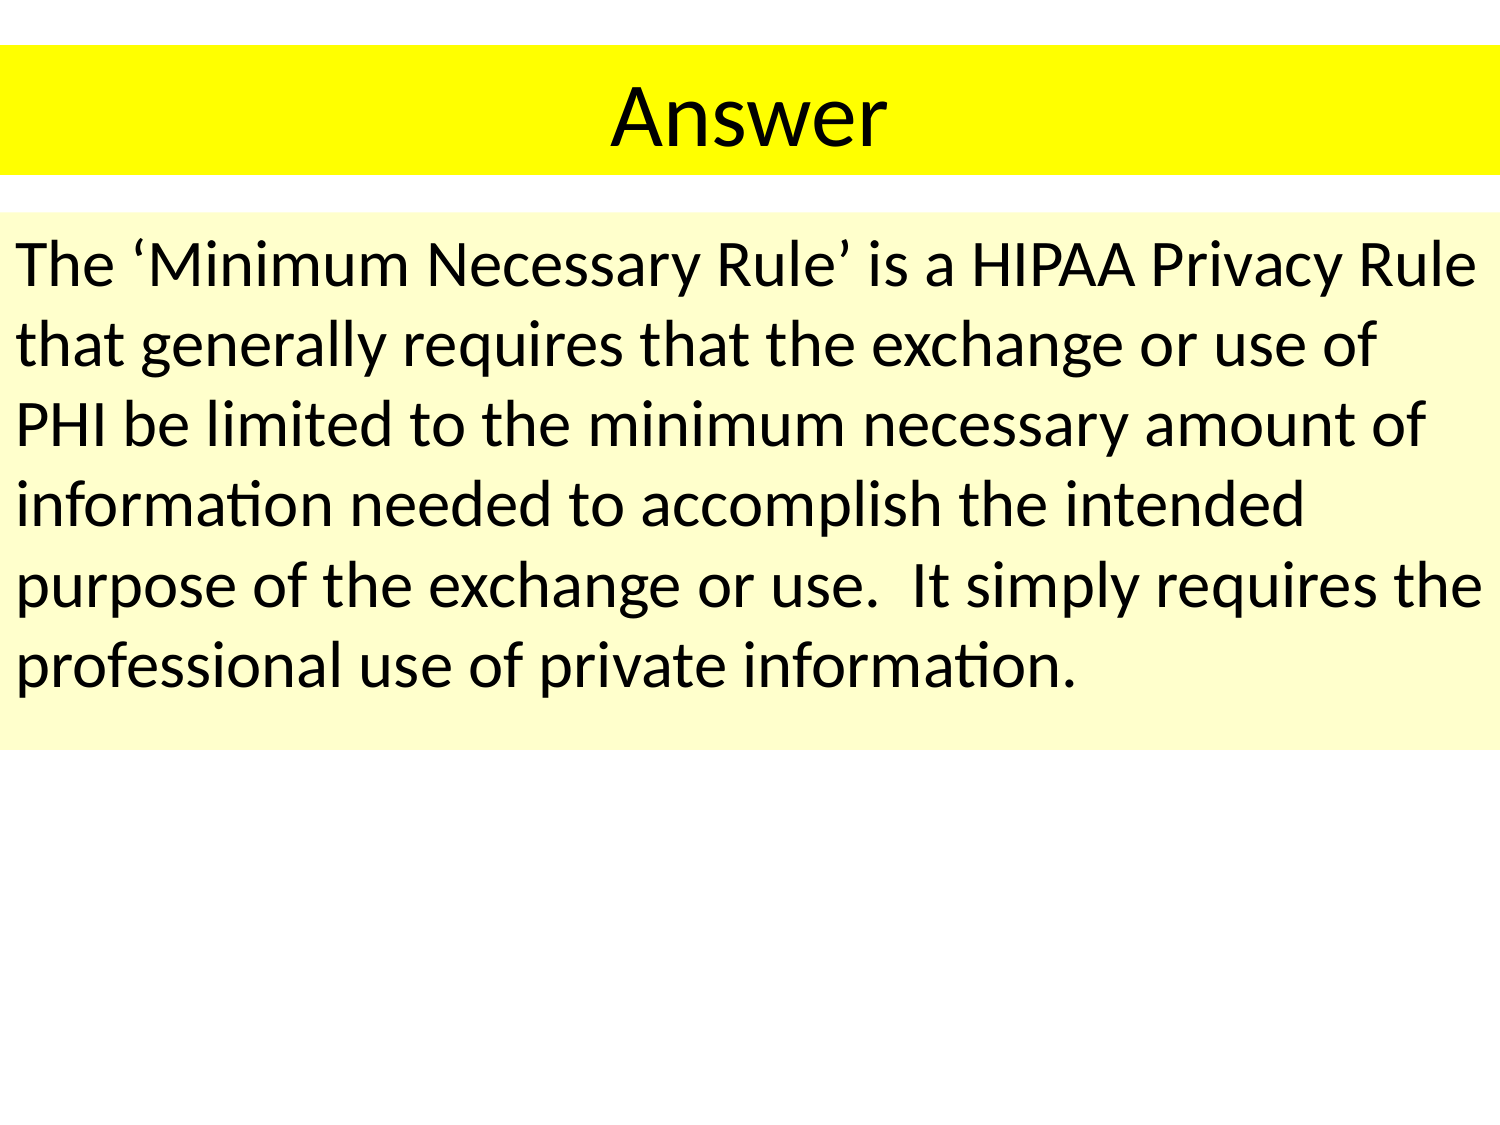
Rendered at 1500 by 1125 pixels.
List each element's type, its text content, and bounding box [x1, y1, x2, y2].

list The ‘Minimum Necessary Rule’ is a HIPAA Privacy Rule that generally requires that the exchange or use of PHI be limited to the minimum necessary amount of information needed to accomplish the intended purpose of the exchange or use. It simply requires the professional use of private information. [0, 212, 1500, 750]
title Answer [0, 45, 1500, 175]
